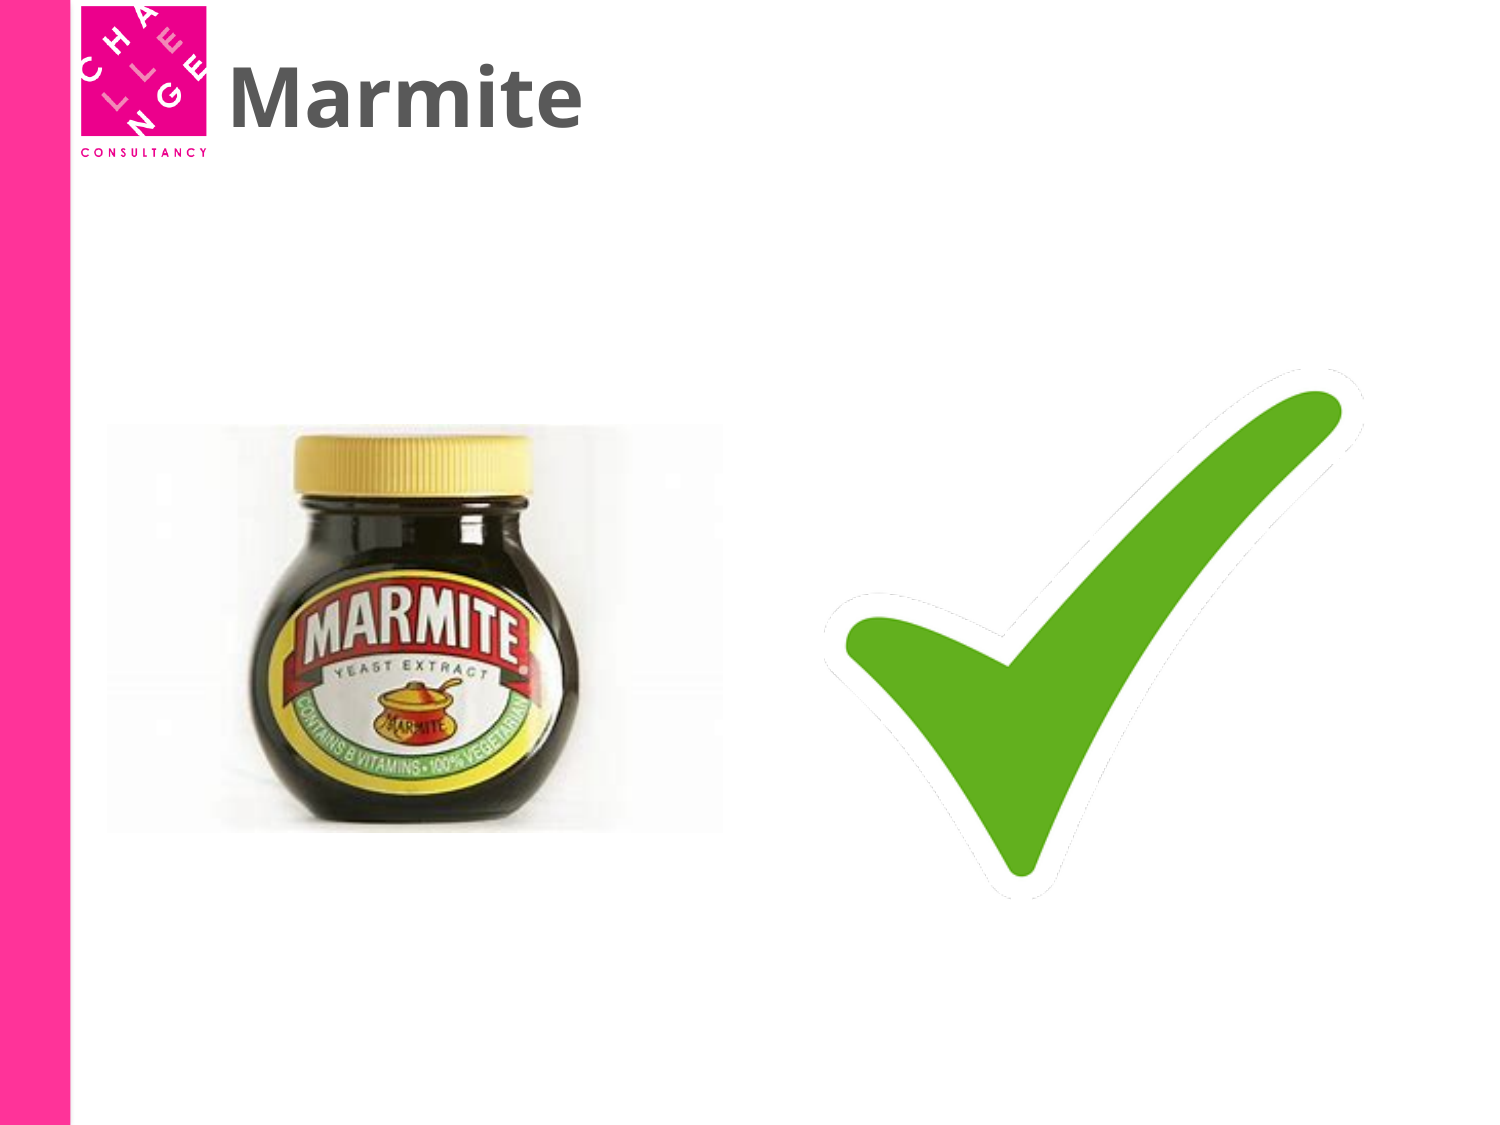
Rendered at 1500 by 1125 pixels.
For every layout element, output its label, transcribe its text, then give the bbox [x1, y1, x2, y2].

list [107, 424, 723, 833]
title Marmite [210, 0, 1406, 188]
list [823, 367, 1365, 900]
picture [76, 0, 210, 166]
